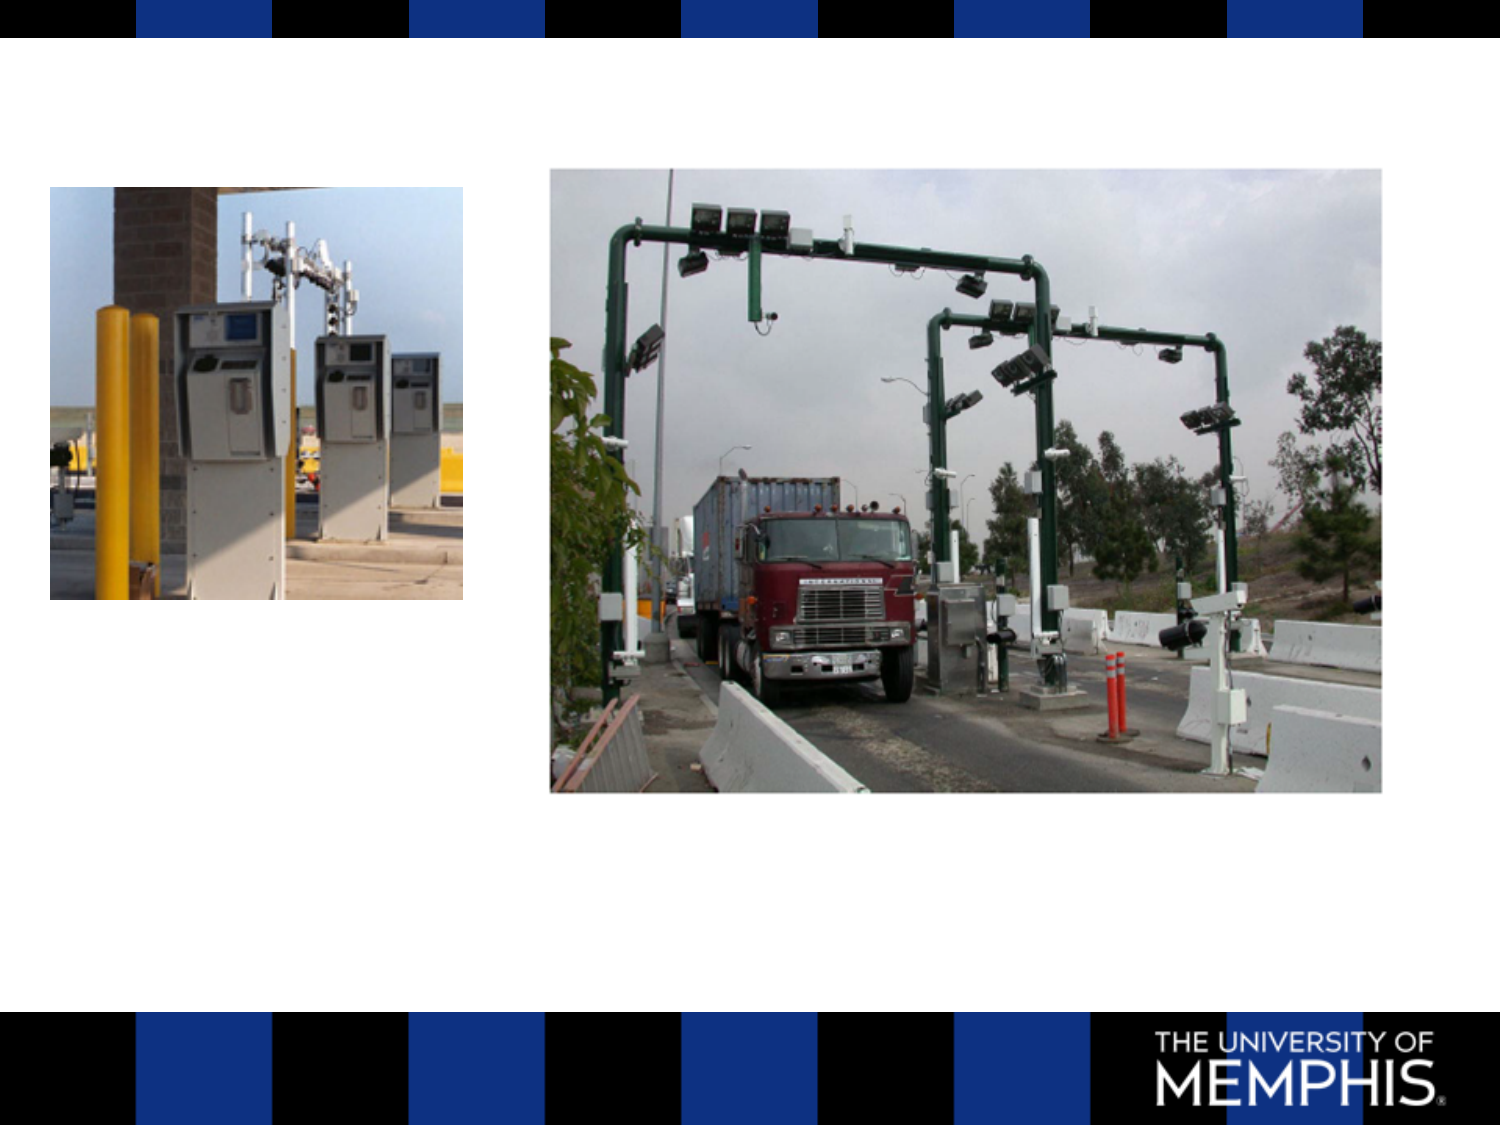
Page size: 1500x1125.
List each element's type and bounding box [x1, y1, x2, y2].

picture [0, 0, 1500, 38]
picture [0, 1012, 1500, 1125]
picture [49, 187, 463, 601]
picture [537, 162, 1387, 799]
